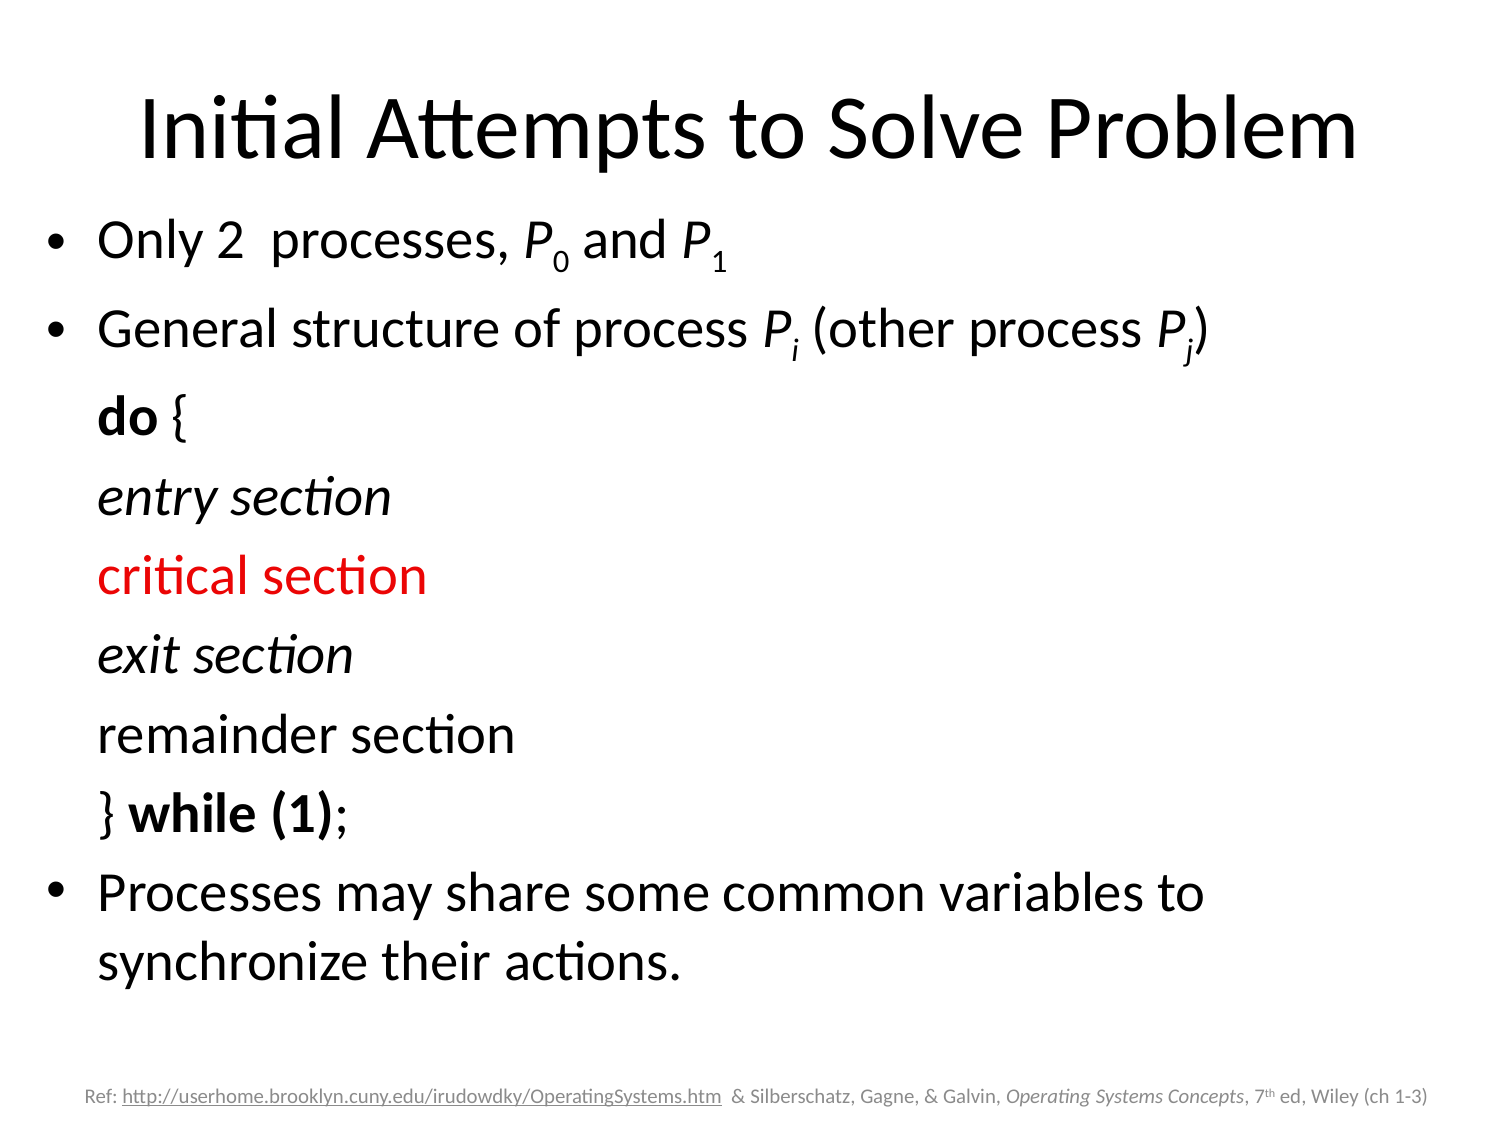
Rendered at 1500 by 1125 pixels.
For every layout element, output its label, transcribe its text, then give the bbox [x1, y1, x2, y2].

list Only 2 processes, P0 and P1 General structure of process Pi (other process Pj) do { entry section critical section exit section remainder section } while (1); Processes may share some common variables to synchronize their actions. [31, 194, 1472, 1000]
title Initial Attempts to Solve Problem [0, 28, 1500, 216]
footer Ref: http://userhome.brooklyn.cuny.edu/irudowdky/OperatingSystems.htm & Silberschatz, Gagne, & Galvin, Operating Systems Concepts, 7th ed, Wiley (ch 1-3) [37, 1065, 1475, 1125]
